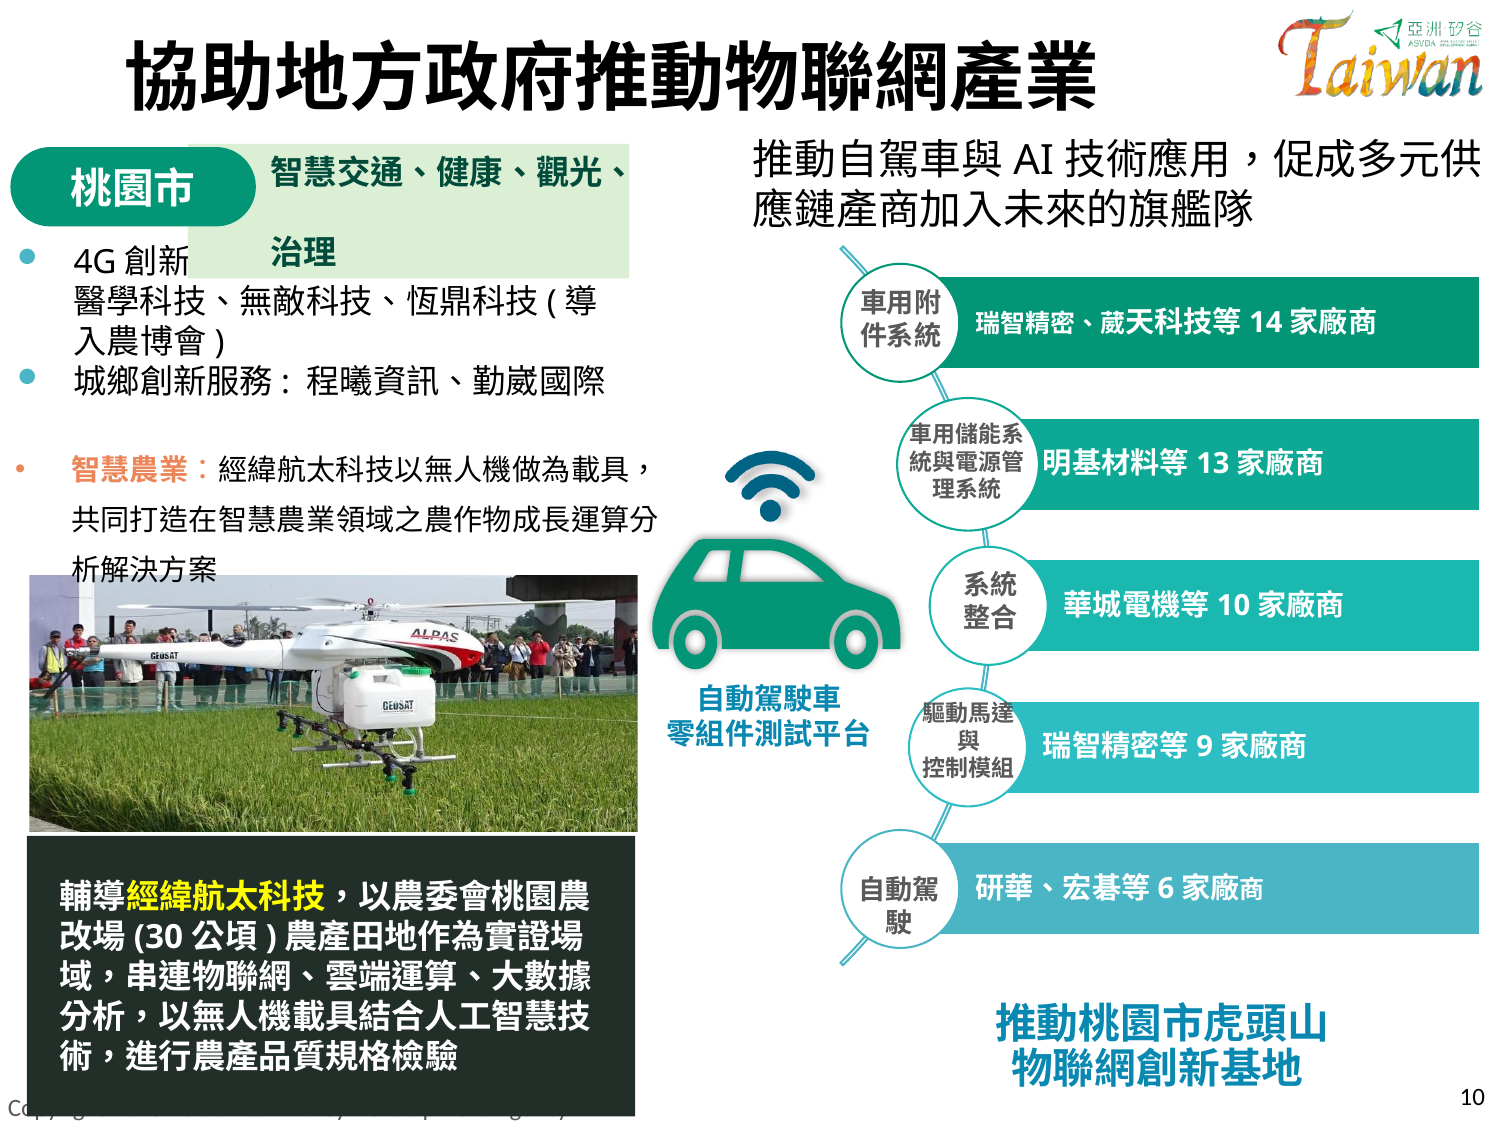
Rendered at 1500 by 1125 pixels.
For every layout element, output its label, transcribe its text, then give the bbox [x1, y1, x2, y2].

picture [29, 575, 638, 832]
text_box 推動自駕車與AI技術應用，促成多元供應鏈產商加入未來的旗艦隊 [738, 125, 1500, 241]
picture [1253, 0, 1500, 125]
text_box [637, 439, 901, 748]
text_box 桃園市 [9, 146, 257, 228]
text_box 智慧農業：經緯航太科技以無人機做為載具，共同打造在智慧農業領域之農作物成長運算分析解決方案 [0, 455, 637, 567]
text_box [26, 835, 636, 1117]
text_box 智慧交通、健康、觀光、 治理 [187, 143, 630, 279]
text_box 推動桃園市虎頭山 物聯網創新基地 [831, 991, 1449, 1104]
text_box 協助地方政府推動物聯網產業 [0, 8, 1243, 129]
slide_number 9 [1162, 1065, 1500, 1125]
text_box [829, 228, 1492, 984]
text_box 輔導經緯航太科技，以農委會桃園農改場(30公頃)農產田地作為實證場域，串連物聯網、雲端運算、大數據分析，以無人機載具結合人工智慧技術，進行農產品質規格檢驗 [44, 867, 612, 1083]
text_box 4G創新服務: 中華系統整合、智能醫學科技、無敵科技、恆鼎科技(導入農博會) 城鄉創新服務: 程曦資訊、勤崴國際 [2, 232, 638, 408]
